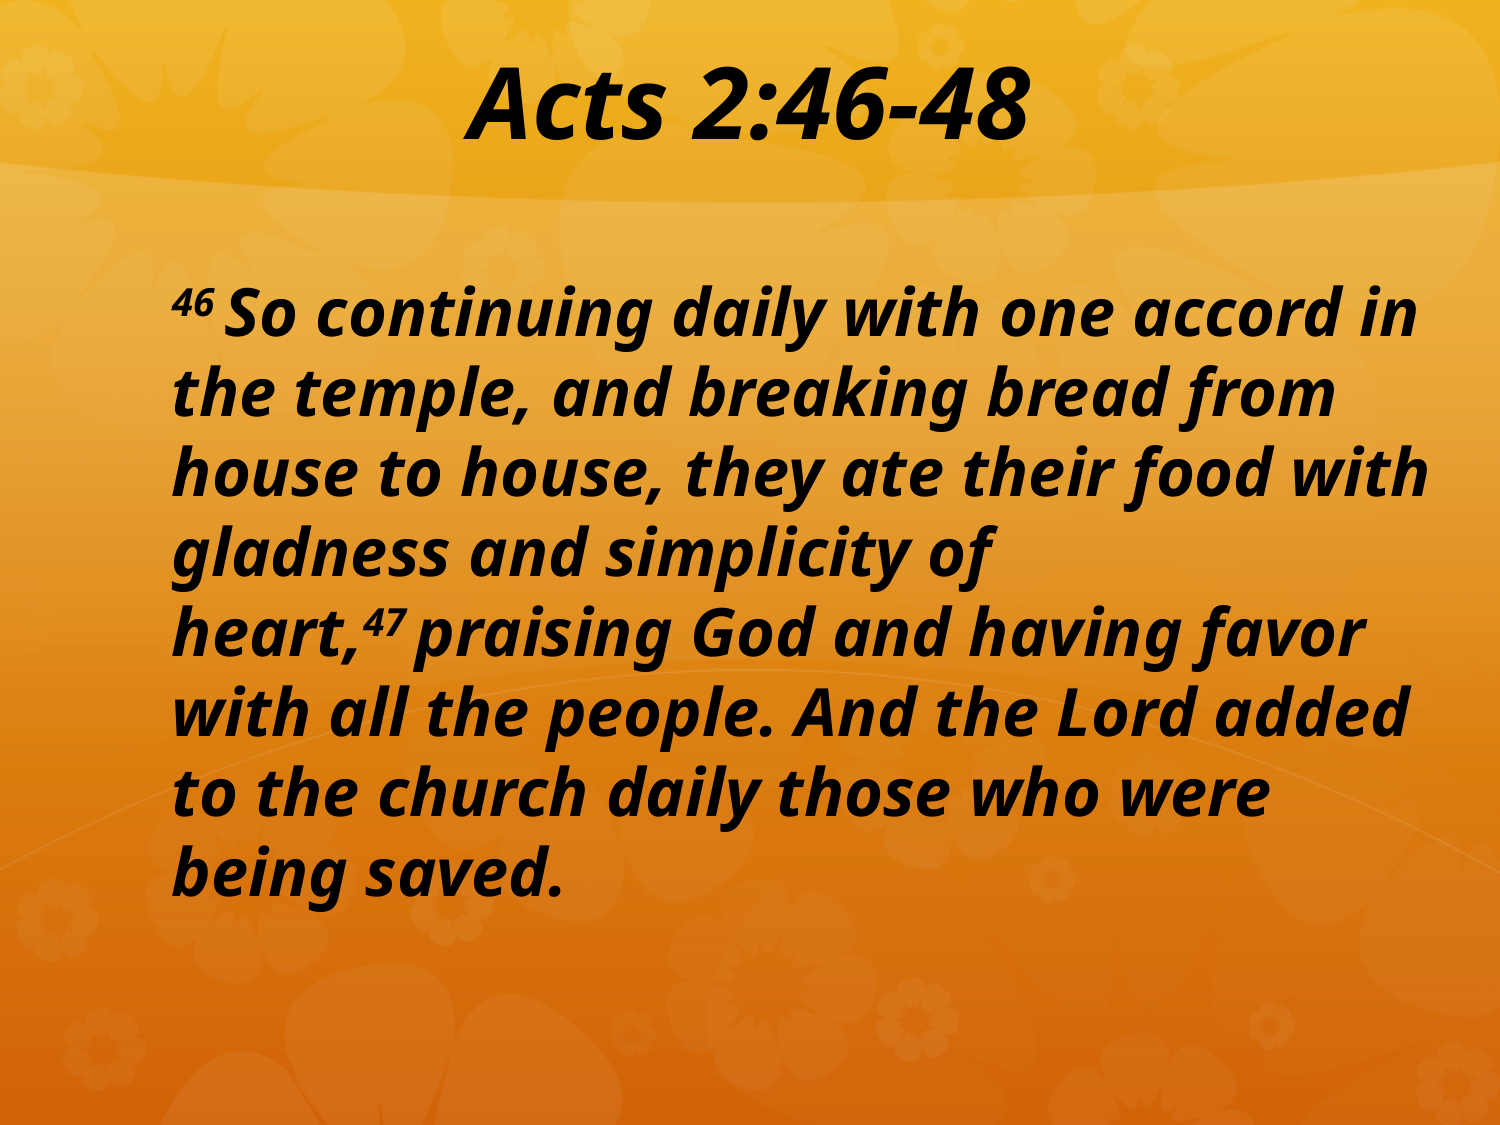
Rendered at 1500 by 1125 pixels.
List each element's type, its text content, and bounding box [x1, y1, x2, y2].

picture [0, 0, 1500, 1125]
list 46 So continuing daily with one accord in the temple, and breaking bread from house to house, they ate their food with gladness and simplicity of heart,47 praising God and having favor with all the people. And the Lord added to the church daily those who were being saved. [156, 262, 1467, 967]
title Acts 2:46-48 [127, 14, 1372, 203]
